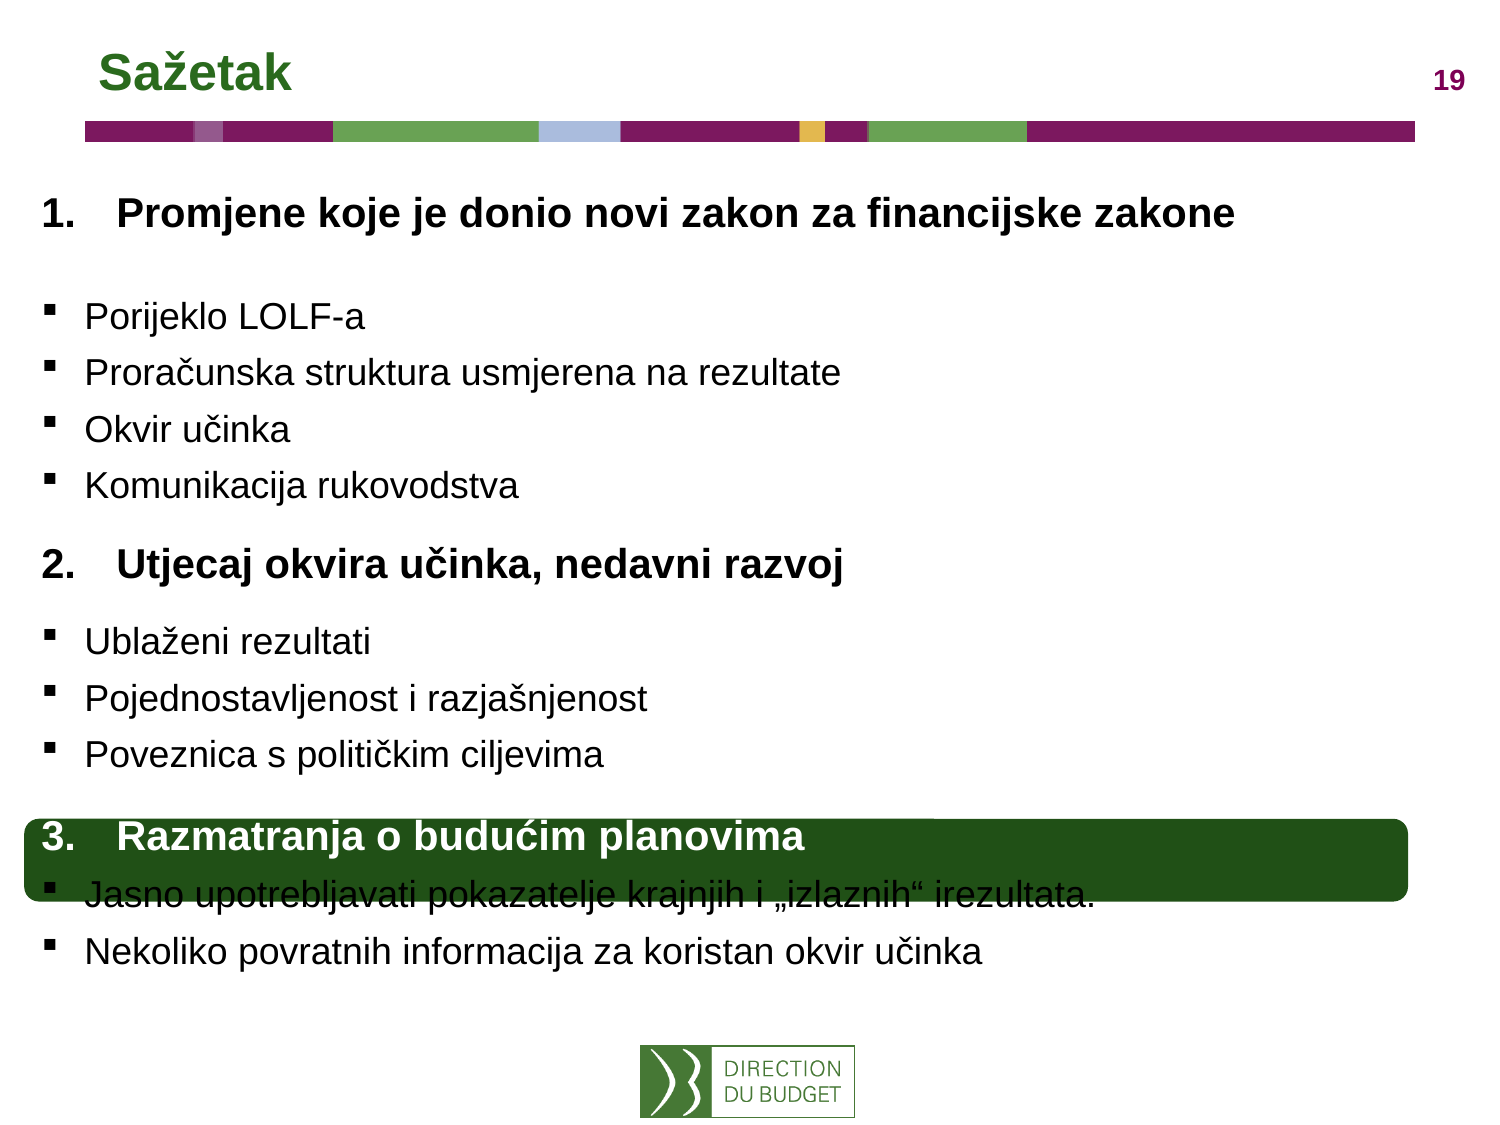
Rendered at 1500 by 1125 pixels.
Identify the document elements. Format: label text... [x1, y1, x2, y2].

picture [640, 1054, 855, 1118]
title Sažetak [83, 37, 1368, 110]
list Promjene koje je donio novi zakon za financijske zakone Porijeklo LOLF-a Proračunska struktura usmjerena na rezultate Okvir učinka Komunikacija rukovodstva Utjecaj okvira učinka, nedavni razvoj Ublaženi rezultati Pojednostavljenost i razjašnjenost Poveznica s političkim ciljevima Razmatranja o budućim planovima Jasno upotrebljavati pokazatelje krajnjih i „izlaznih“ irezultata. Nekoliko povratnih informacija za koristan okvir učinka [26, 178, 1476, 1054]
picture [85, 121, 1415, 142]
